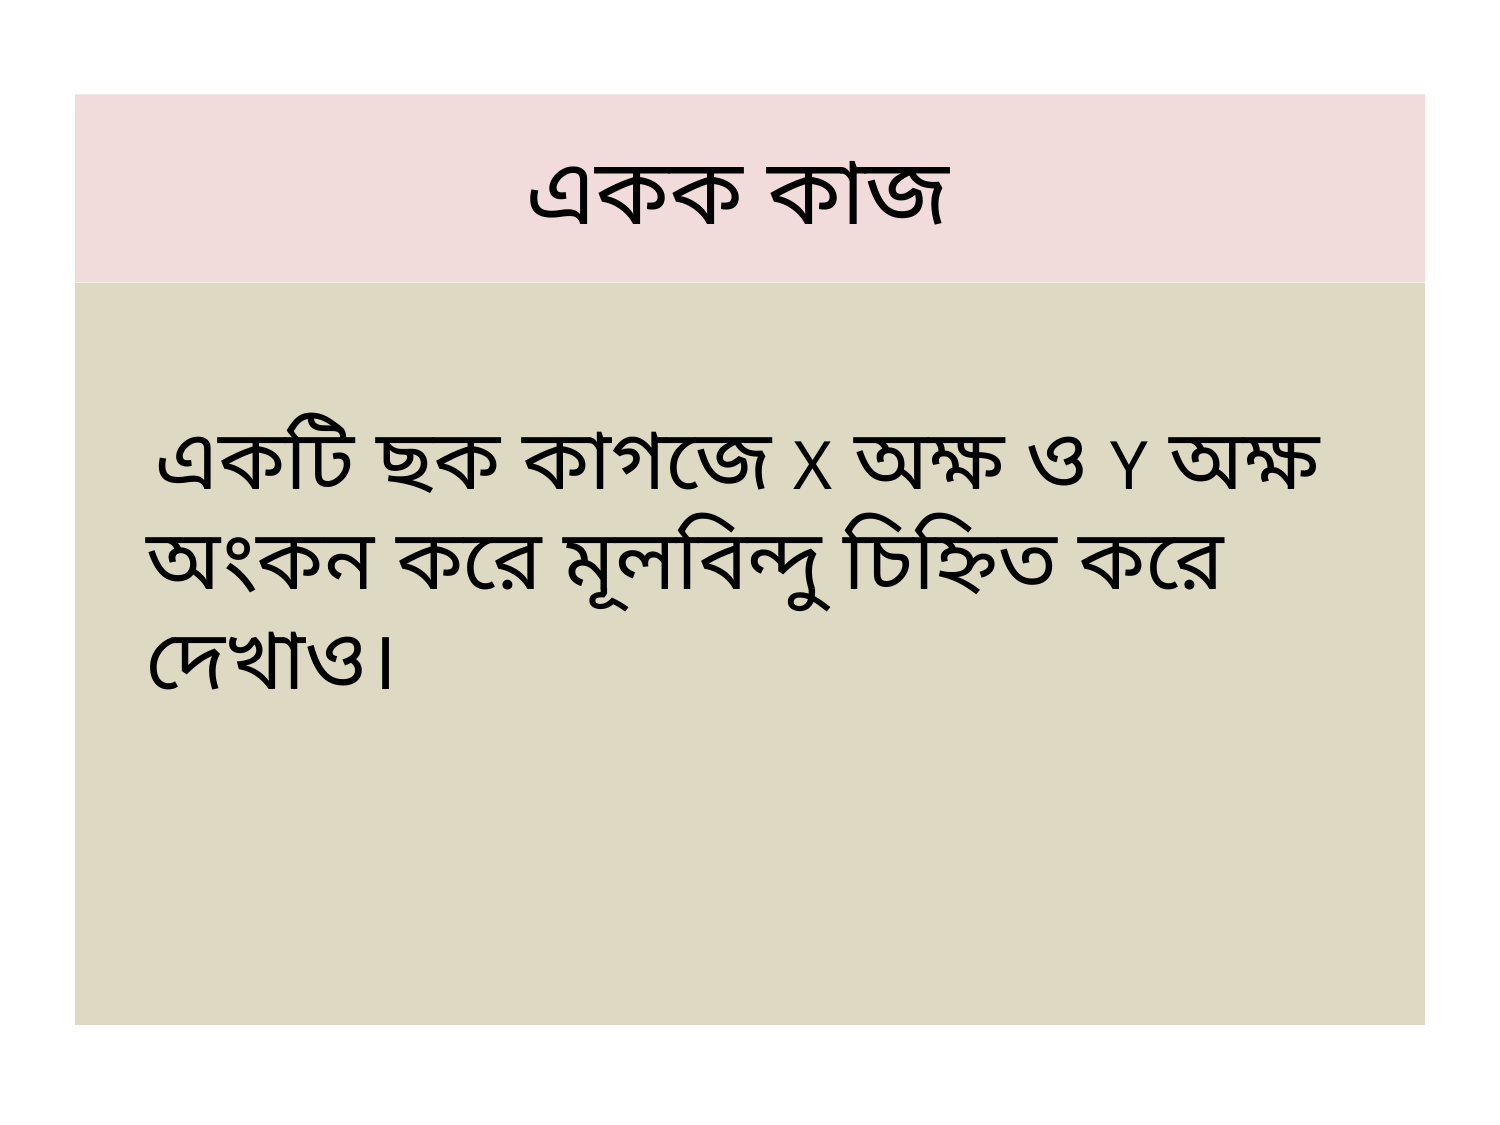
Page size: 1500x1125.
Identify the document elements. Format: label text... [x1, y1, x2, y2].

list একটি ছক কাগজে X অক্ষ ও Y অক্ষ অংকন করে মূলবিন্দু চিহ্নিত করে দেখাও। [75, 282, 1425, 1025]
title একক কাজ [75, 94, 1425, 282]
